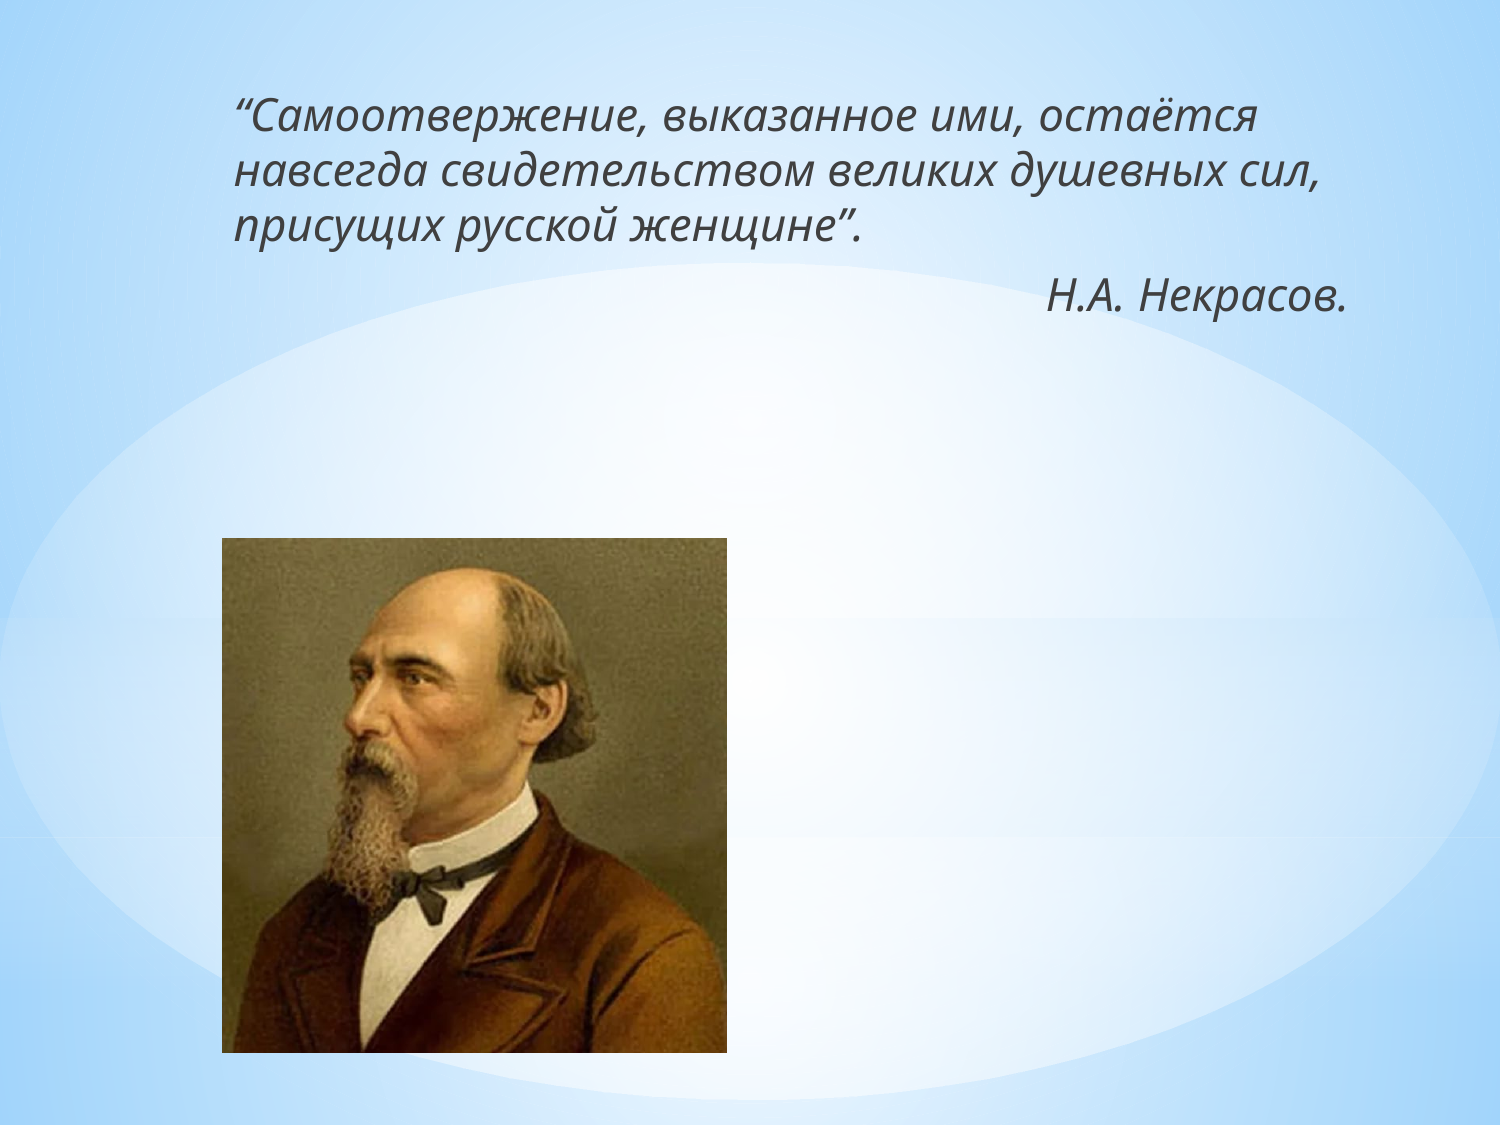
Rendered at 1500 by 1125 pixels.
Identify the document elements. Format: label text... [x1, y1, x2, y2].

picture [222, 538, 727, 1053]
list “Самоотвержение, выказанное ими, остаётся навсегда свидетельством великих душевных сил, присущих русской женщине”. Н.А. Некрасов. [218, 78, 1365, 821]
